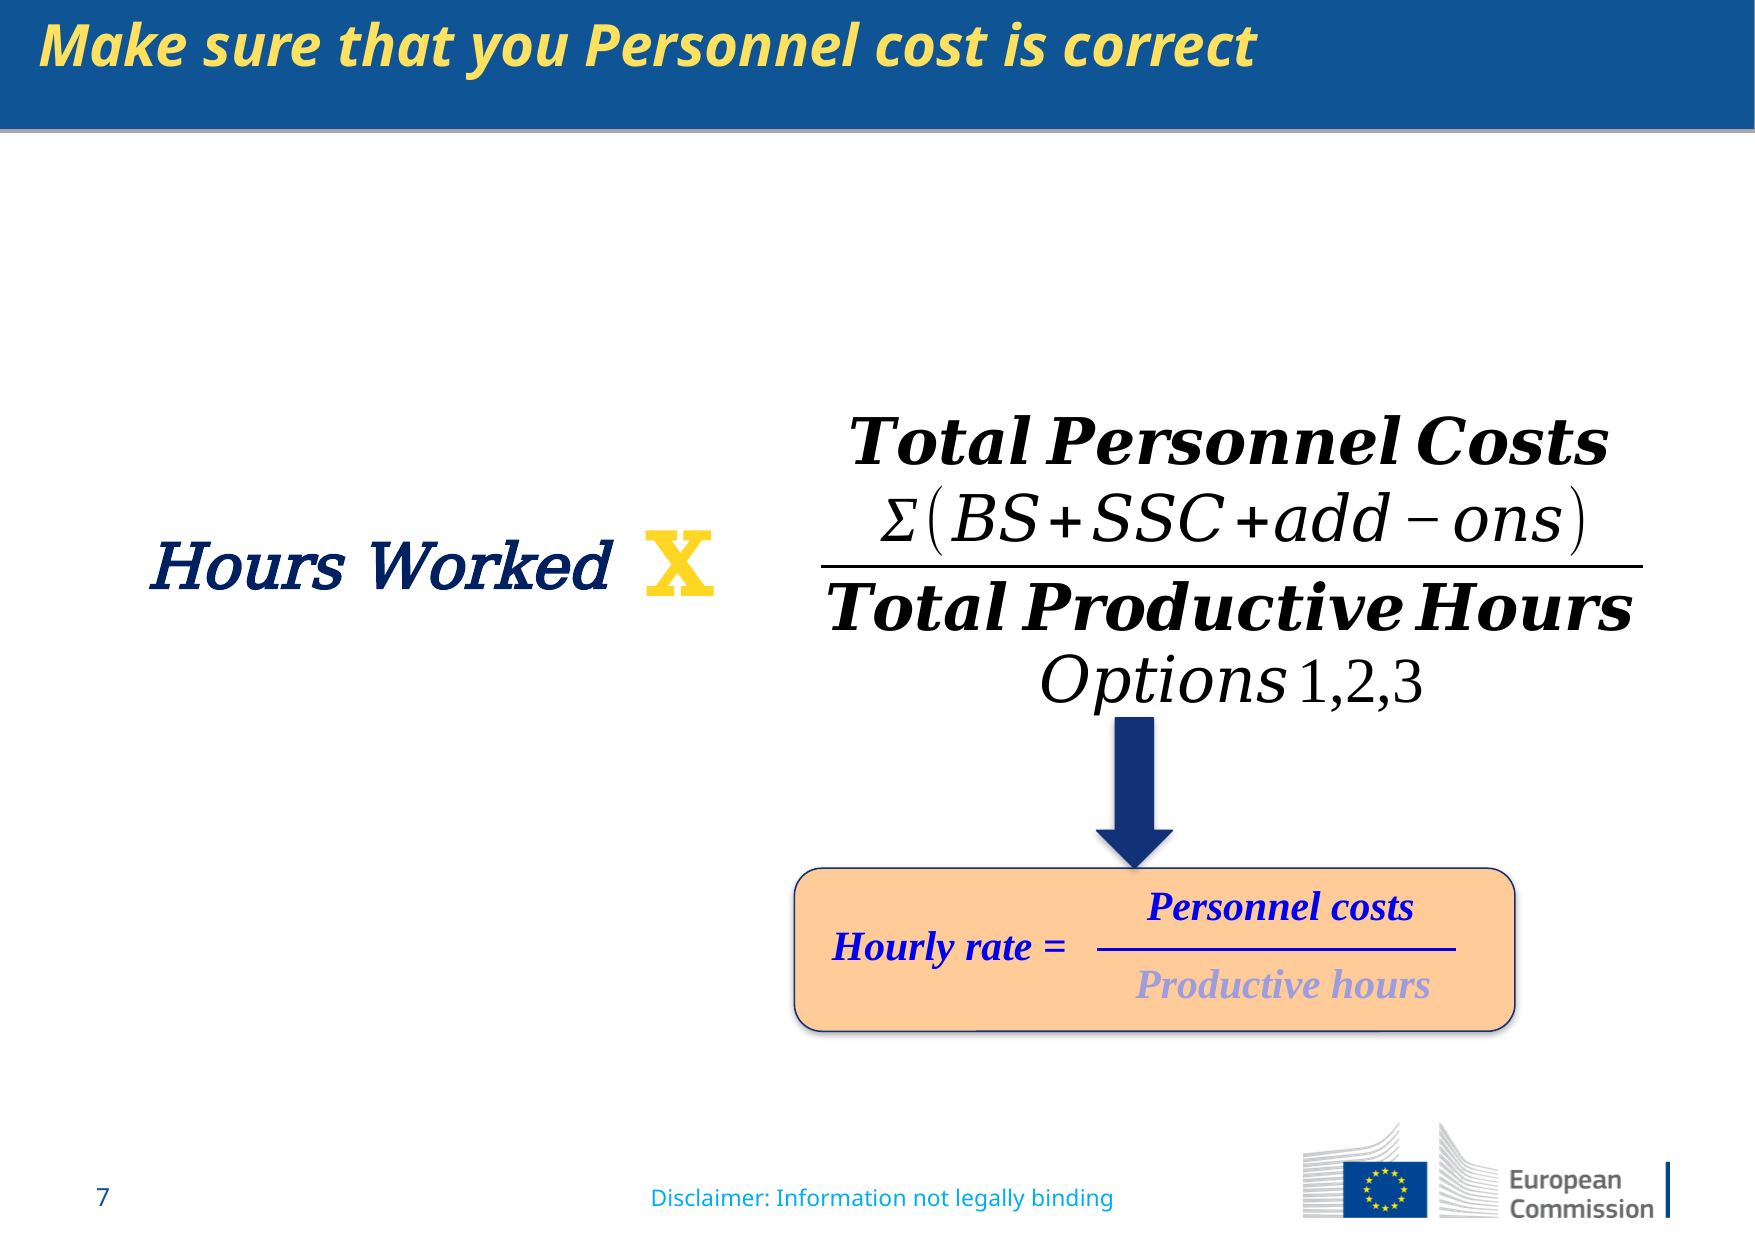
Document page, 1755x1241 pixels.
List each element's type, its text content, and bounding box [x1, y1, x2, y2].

text_box [1095, 717, 1174, 866]
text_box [794, 867, 1620, 1032]
text_box x [628, 466, 736, 627]
list Make sure that you Personnel cost is correct [20, 0, 1598, 166]
picture [1302, 1121, 1671, 1219]
text_box Hours Worked [129, 517, 625, 610]
